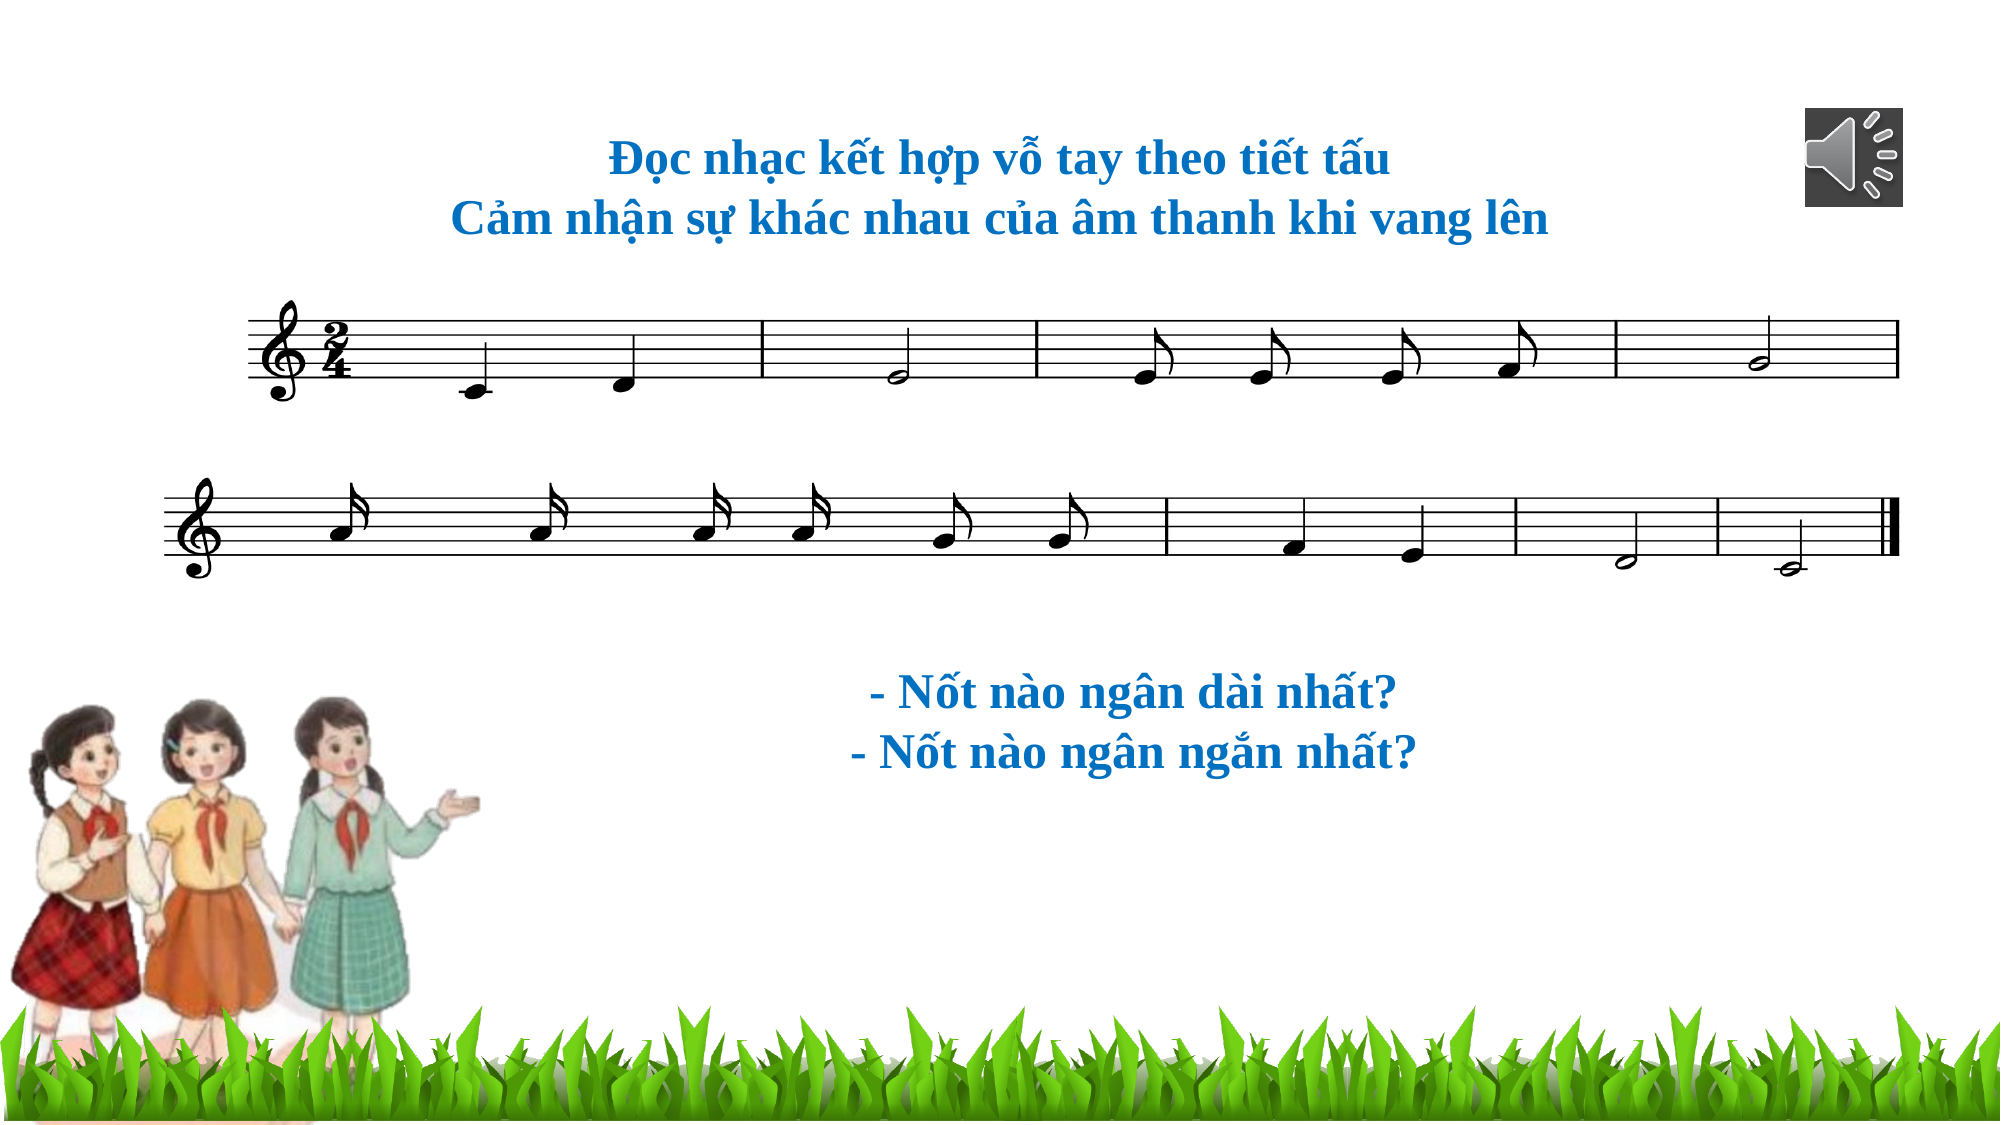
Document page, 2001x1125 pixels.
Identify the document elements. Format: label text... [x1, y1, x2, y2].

text_box Đọc nhạc kết hợp vỗ tay theo tiết tấu Cảm nhận sự khác nhau của âm thanh khi vang lên [67, 117, 1933, 252]
picture [163, 266, 1967, 639]
picture [0, 641, 2000, 1125]
text_box - Nốt nào ngân dài nhất? - Nốt nào ngân ngắn nhất? [543, 651, 2000, 786]
picture [1803, 107, 1904, 208]
